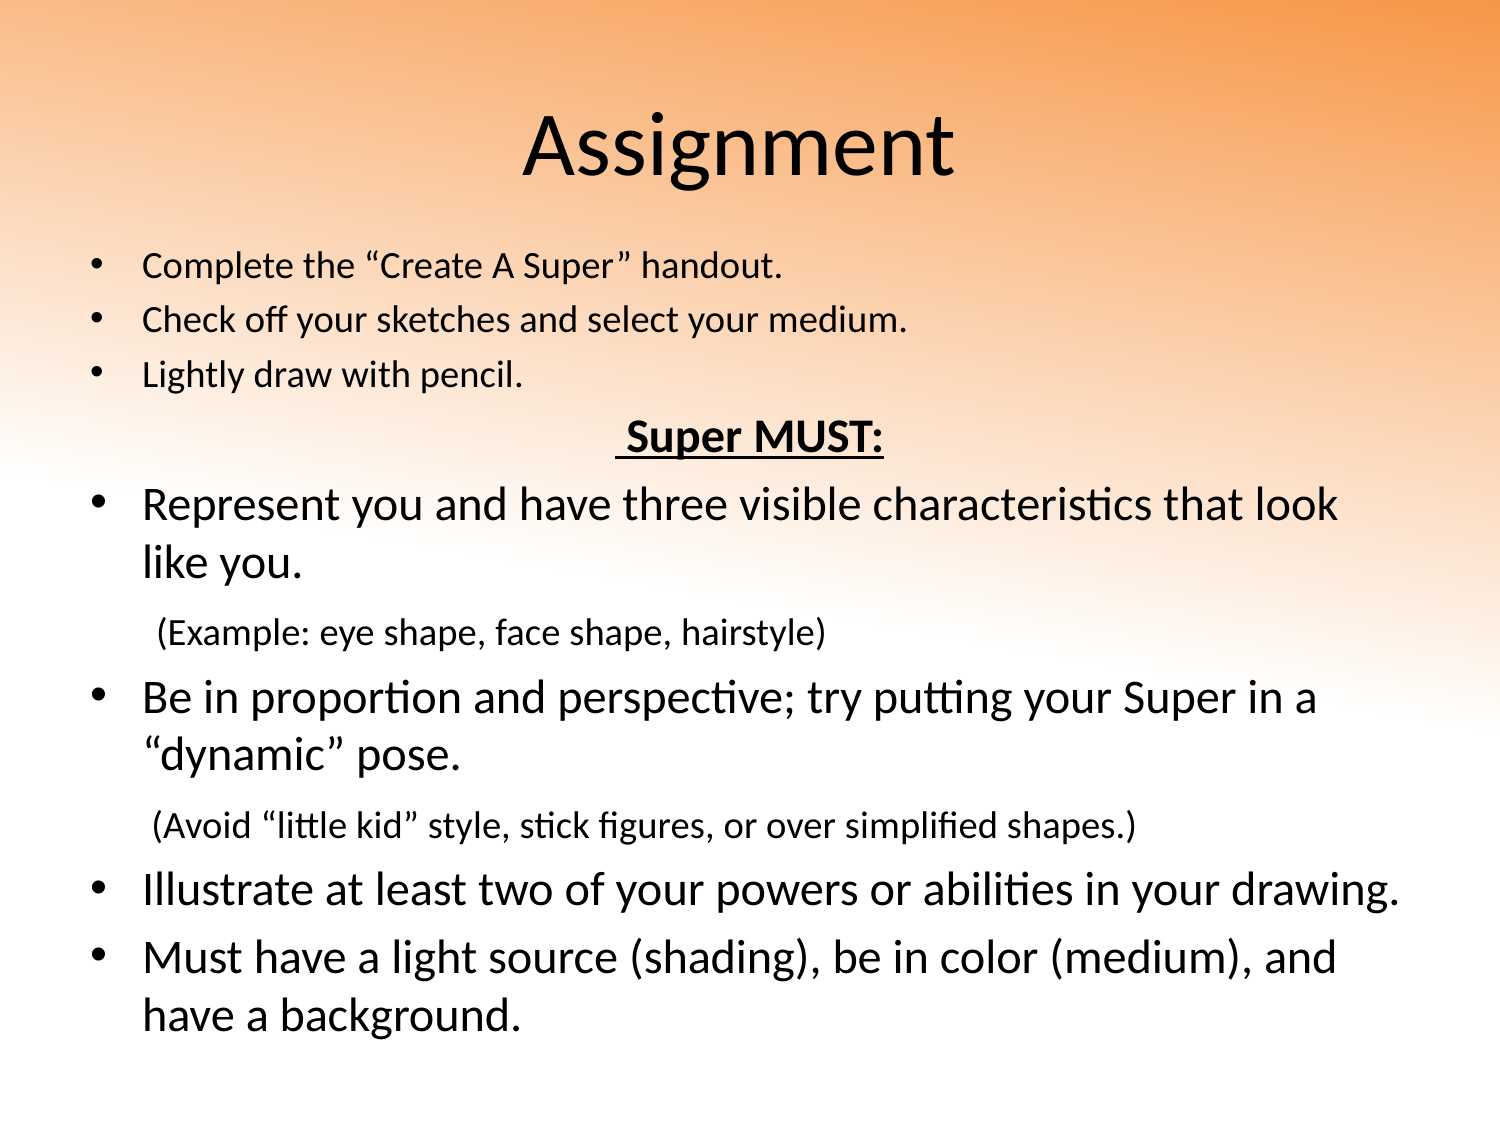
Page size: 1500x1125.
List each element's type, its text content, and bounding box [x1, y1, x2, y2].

list Complete the “Create A Super” handout. Check off your sketches and select your medium. Lightly draw with pencil. Super MUST: Represent you and have three visible characteristics that look like you. (Example: eye shape, face shape, hairstyle) Be in proportion and perspective; try putting your Super in a “dynamic” pose. (Avoid “little kid” style, stick figures, or over simplified shapes.) Illustrate at least two of your powers or abilities in your drawing. Must have a light source (shading), be in color (medium), and have a background. [75, 232, 1425, 1087]
title Assignment [75, 45, 1425, 232]
